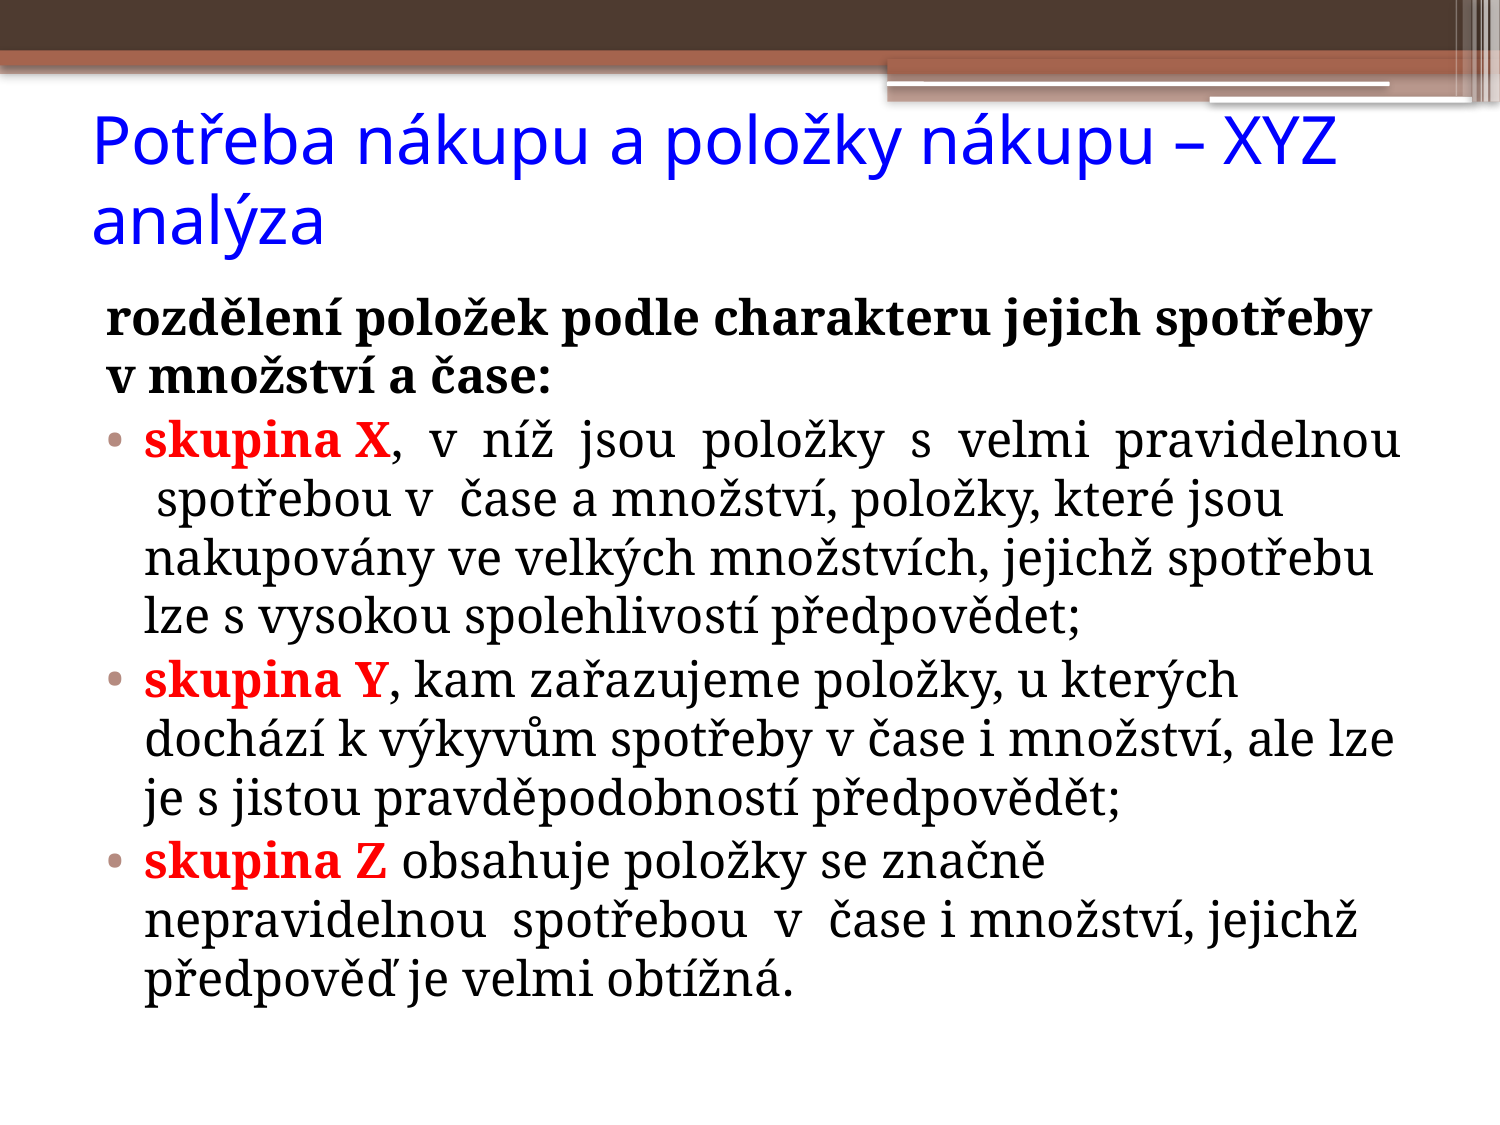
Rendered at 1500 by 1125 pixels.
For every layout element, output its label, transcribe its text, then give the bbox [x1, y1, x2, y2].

list rozdělení položek podle charakteru jejich spotřeby v množství a čase: skupina X, v níž jsou položky s velmi pravidelnou spotřebou v čase a množství, položky, které jsou nakupovány ve velkých množstvích, jejichž spotřebu lze s vysokou spolehlivostí předpovědet; skupina Y, kam zařazujeme položky, u kterých dochází k výkyvům spotřeby v čase i množství, ale lze je s jistou pravděpodobností předpovědět; skupina Z obsahuje položky se značně nepravidelnou spotřebou v čase i množství, jejichž předpověď je velmi obtížná. [75, 278, 1425, 1079]
title Potřeba nákupu a položky nákupu – XYZ analýza [76, 90, 1427, 265]
